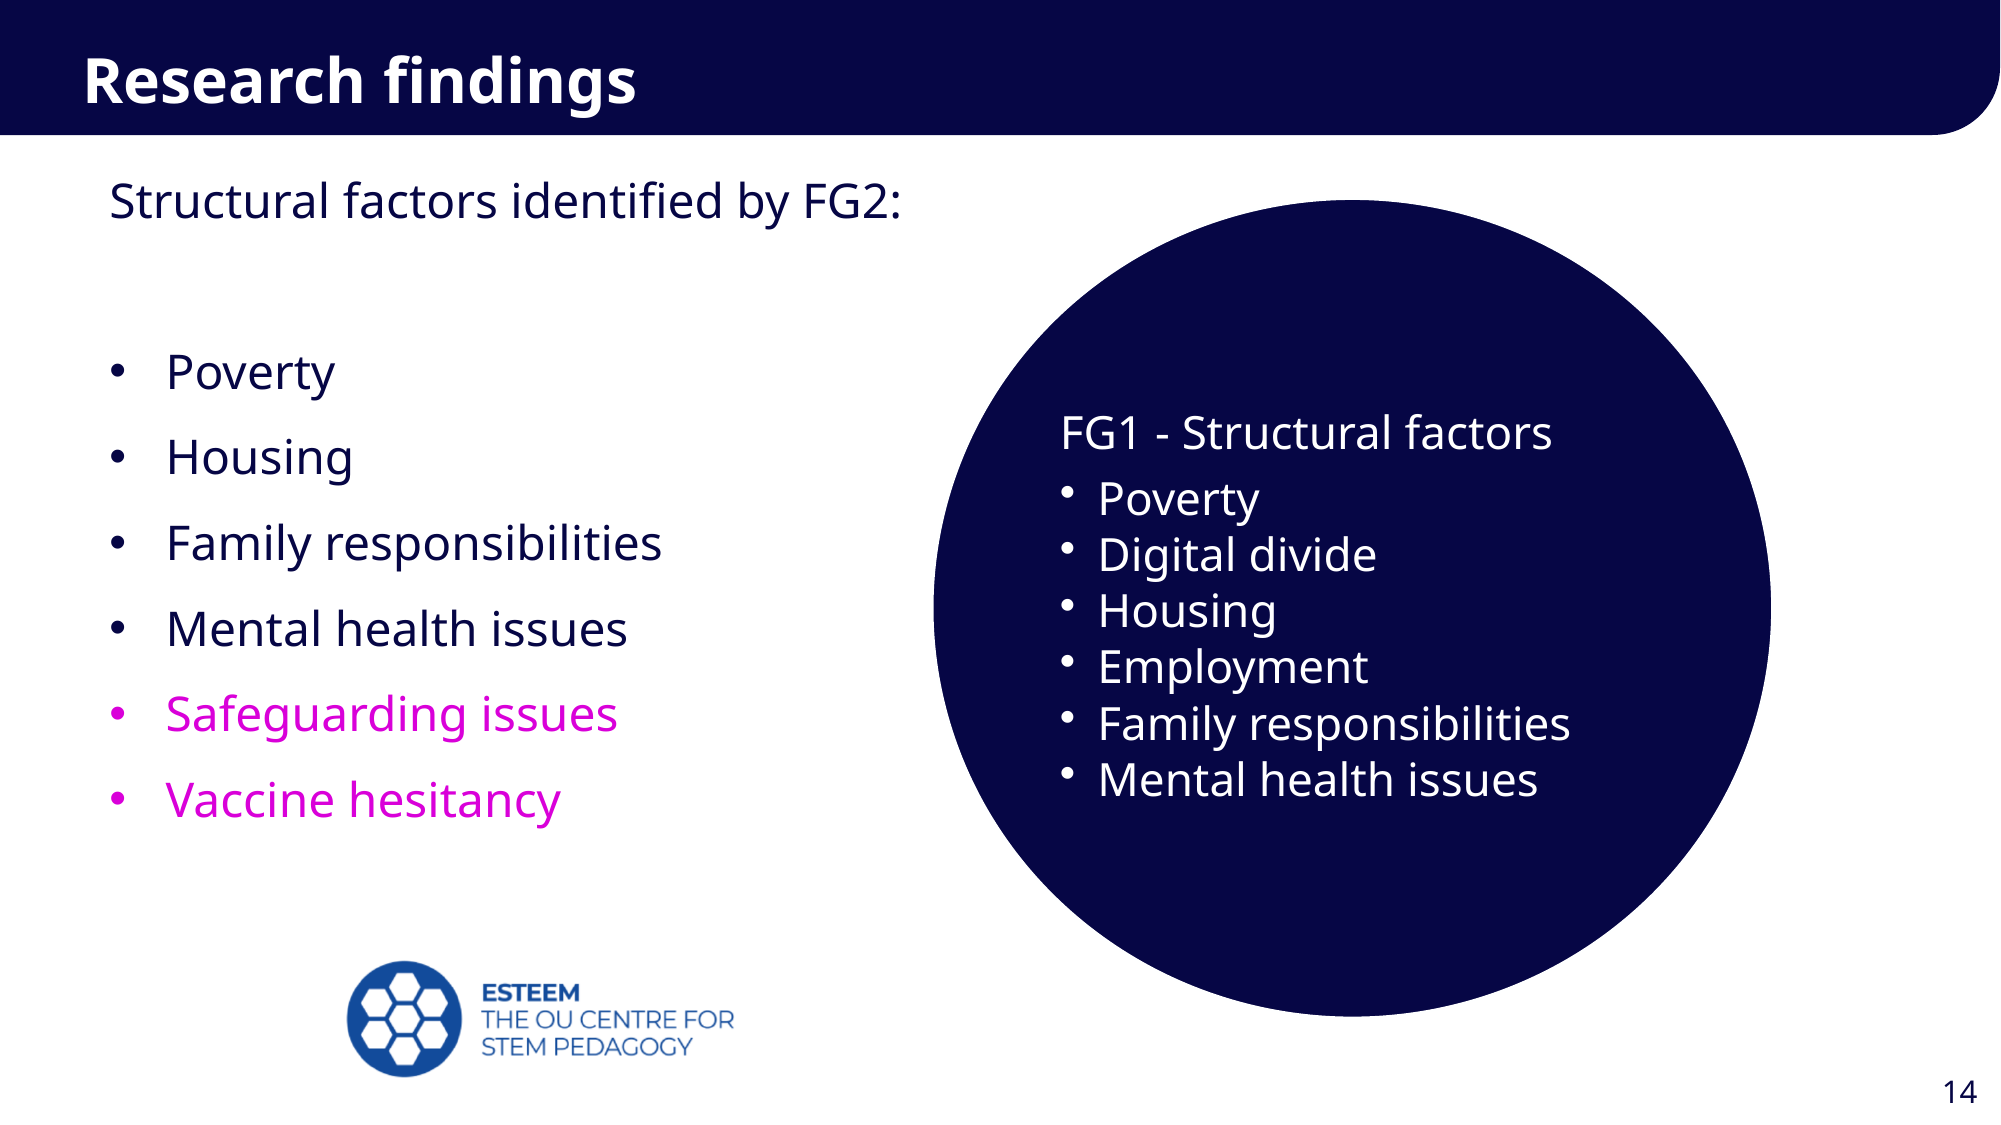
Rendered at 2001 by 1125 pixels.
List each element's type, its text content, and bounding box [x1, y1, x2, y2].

text_box Structural factors identified by FG2: Poverty Housing Family responsibilities Mental health issues Safeguarding issues Vaccine hesitancy [94, 151, 1000, 835]
picture [334, 948, 748, 1087]
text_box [932, 198, 1865, 1018]
list Research findings [67, 26, 1835, 109]
